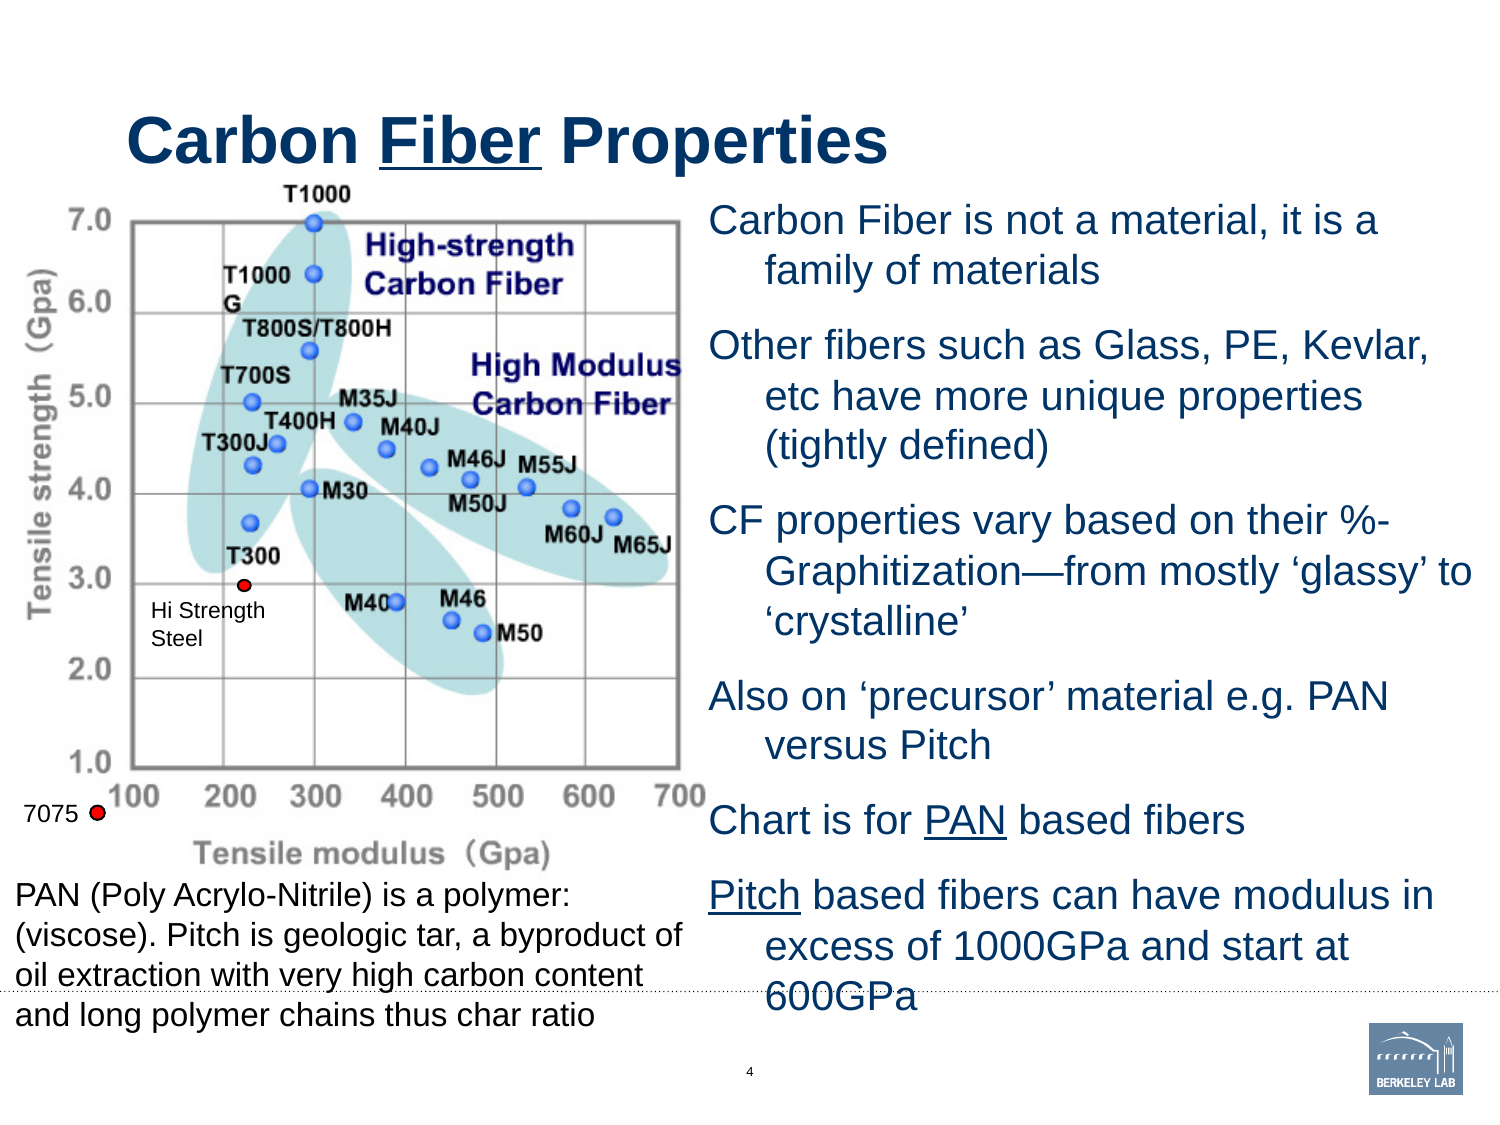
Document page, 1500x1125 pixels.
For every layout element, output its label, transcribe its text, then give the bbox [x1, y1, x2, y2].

slide_number 4 [575, 1042, 925, 1103]
title Carbon Fiber Properties [111, 42, 1389, 185]
picture [0, 168, 718, 883]
picture [1369, 1063, 1463, 1095]
list Carbon Fiber is not a material, it is a family of materials Other fibers such as Glass, PE, Kevlar, etc have more unique properties (tightly defined) CF properties vary based on their %-Graphitization—from mostly ‘glassy’ to ‘crystalline’ Also on ‘precursor’ material e.g. PAN versus Pitch Chart is for PAN based fibers Pitch based fibers can have modulus in excess of 1000GPa and start at 600GPa [693, 185, 1500, 1063]
text_box PAN (Poly Acrylo-Nitrile) is a polymer: (viscose). Pitch is geologic tar, a byproduct of oil extraction with very high carbon content and long polymer chains thus char ratio [0, 889, 718, 1040]
